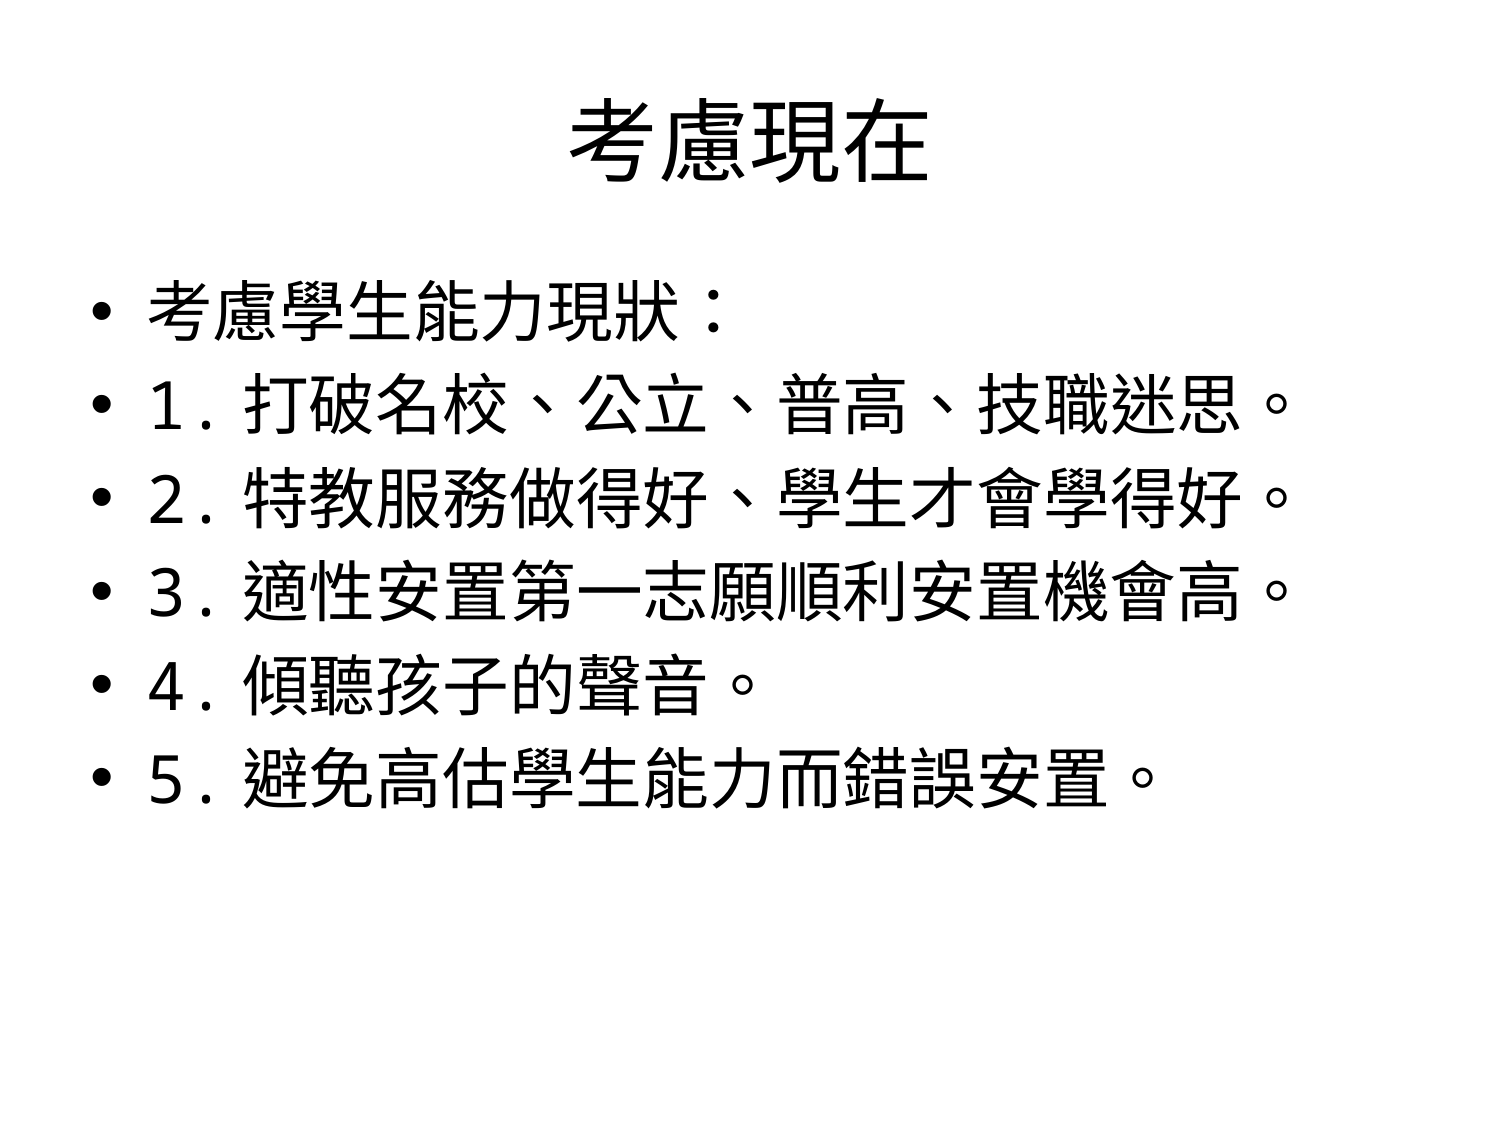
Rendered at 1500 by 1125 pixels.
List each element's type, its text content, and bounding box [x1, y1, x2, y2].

title 考慮現在 [75, 45, 1425, 233]
list 考慮學生能力現狀： 1.打破名校、公立、普高、技職迷思。 2.特教服務做得好、學生才會學得好。 3.適性安置第一志願順利安置機會高。 4.傾聽孩子的聲音。 5.避免高估學生能力而錯誤安置。 [75, 262, 1425, 1005]
